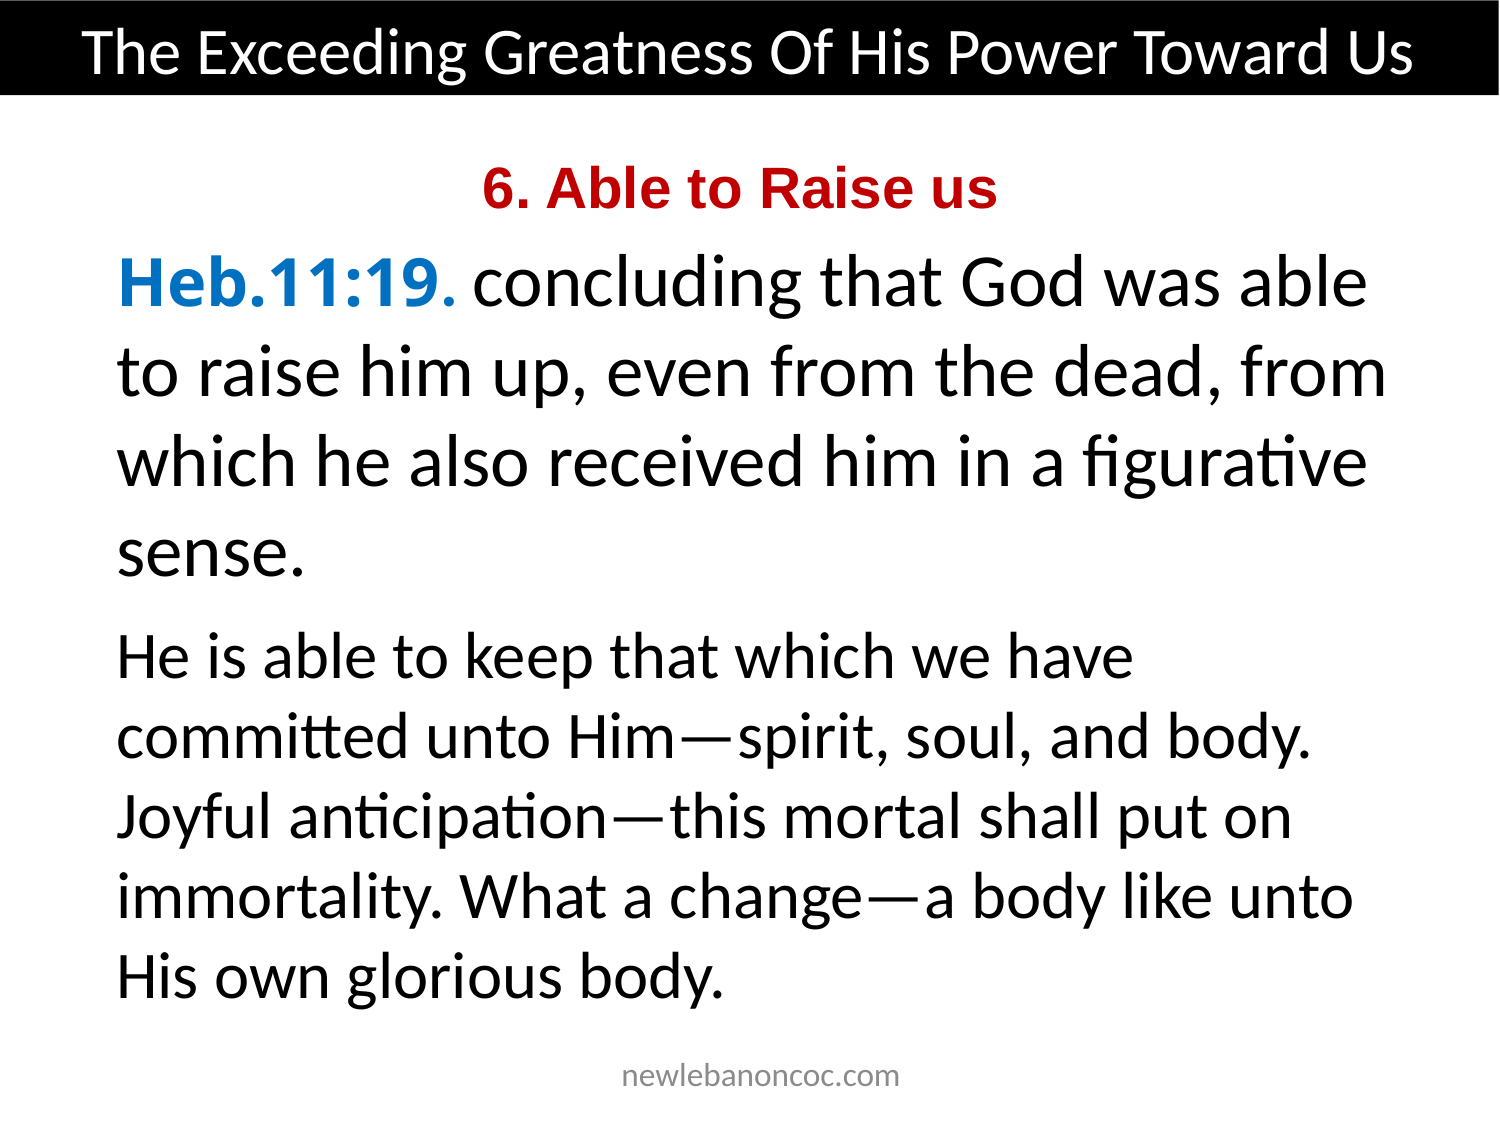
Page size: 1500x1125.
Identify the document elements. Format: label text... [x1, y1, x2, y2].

text_box Heb.11:19. concluding that God was able to raise him up, even from the dead, from which he also received him in a figurative sense. He is able to keep that which we have committed unto Him—spirit, soul, and body. Joyful anticipation—this mortal shall put on immortality. What a change—a body like unto His own glorious body. [101, 228, 1455, 1019]
text_box The Exceeding Greatness Of His Power Toward Us [0, 0, 1499, 96]
footer newlebanoncoc.com [0, 1042, 1500, 1103]
text_box 6. Able to Raise us [0, 132, 1499, 228]
